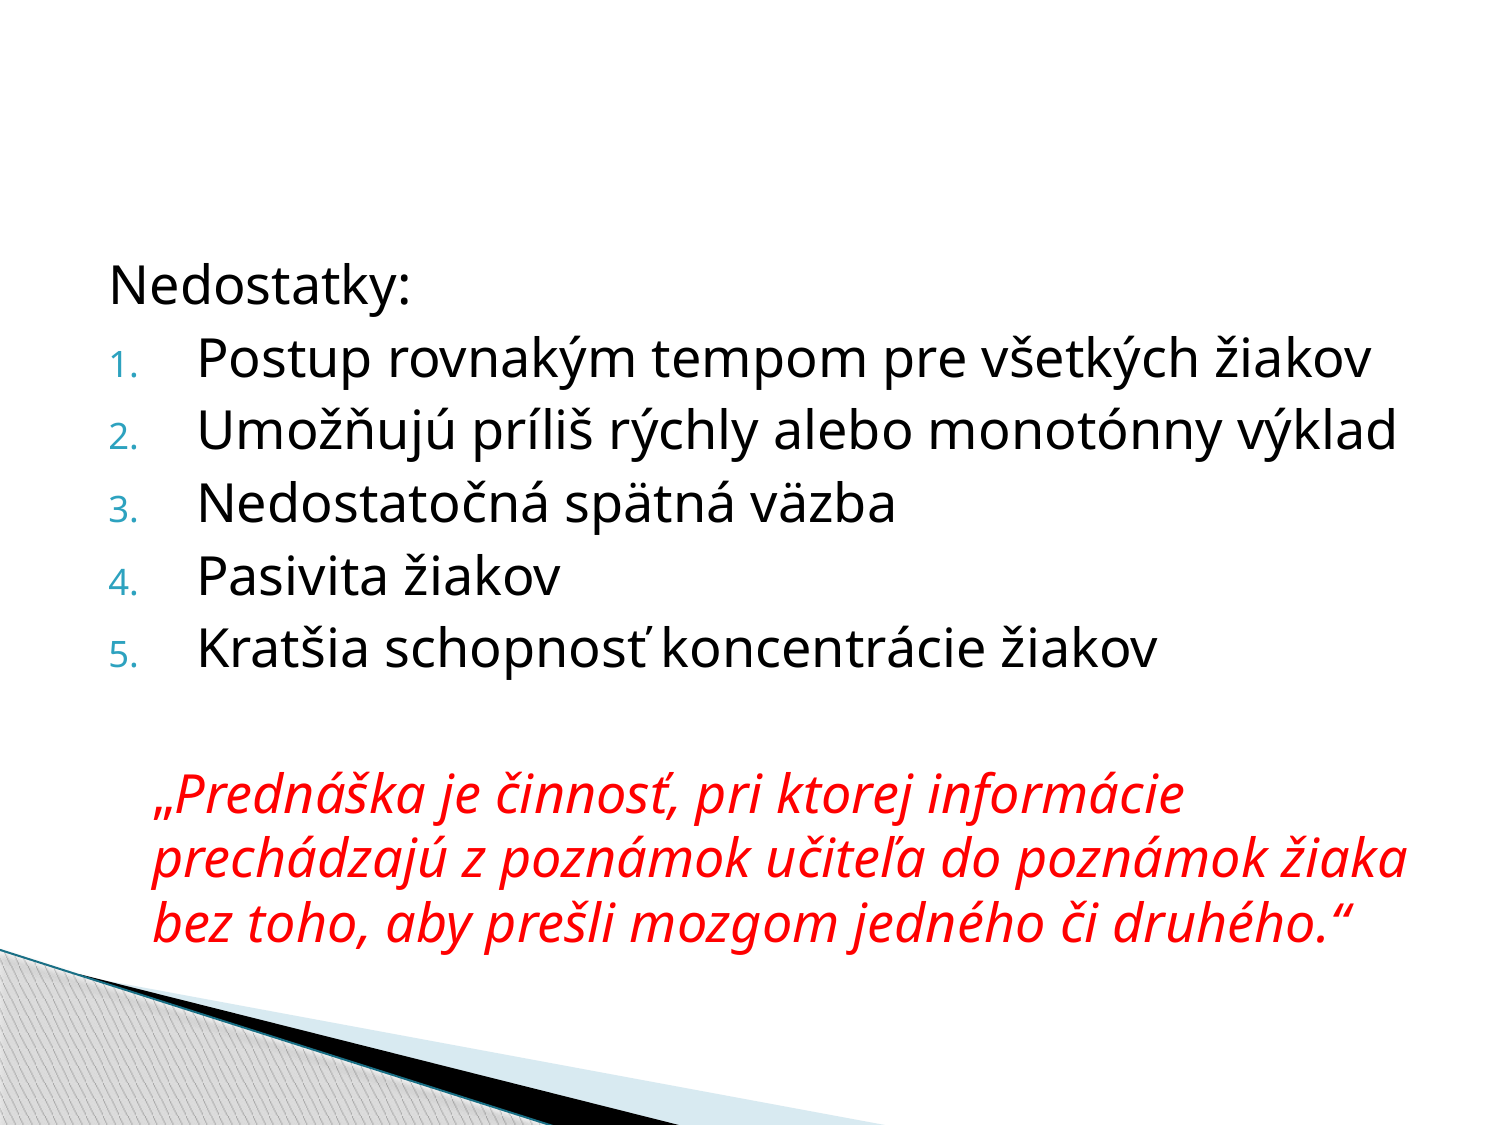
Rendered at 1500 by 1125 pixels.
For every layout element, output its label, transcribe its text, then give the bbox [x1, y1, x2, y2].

list Nedostatky: Postup rovnakým tempom pre všetkých žiakov Umožňujú príliš rýchly alebo monotónny výklad Nedostatočná spätná väzba Pasivita žiakov Kratšia schopnosť koncentrácie žiakov „Prednáška je činnosť, pri ktorej informácie prechádzajú z poznámok učiteľa do poznámok žiaka bez toho, aby prešli mozgom jedného či druhého.“ [75, 243, 1425, 986]
